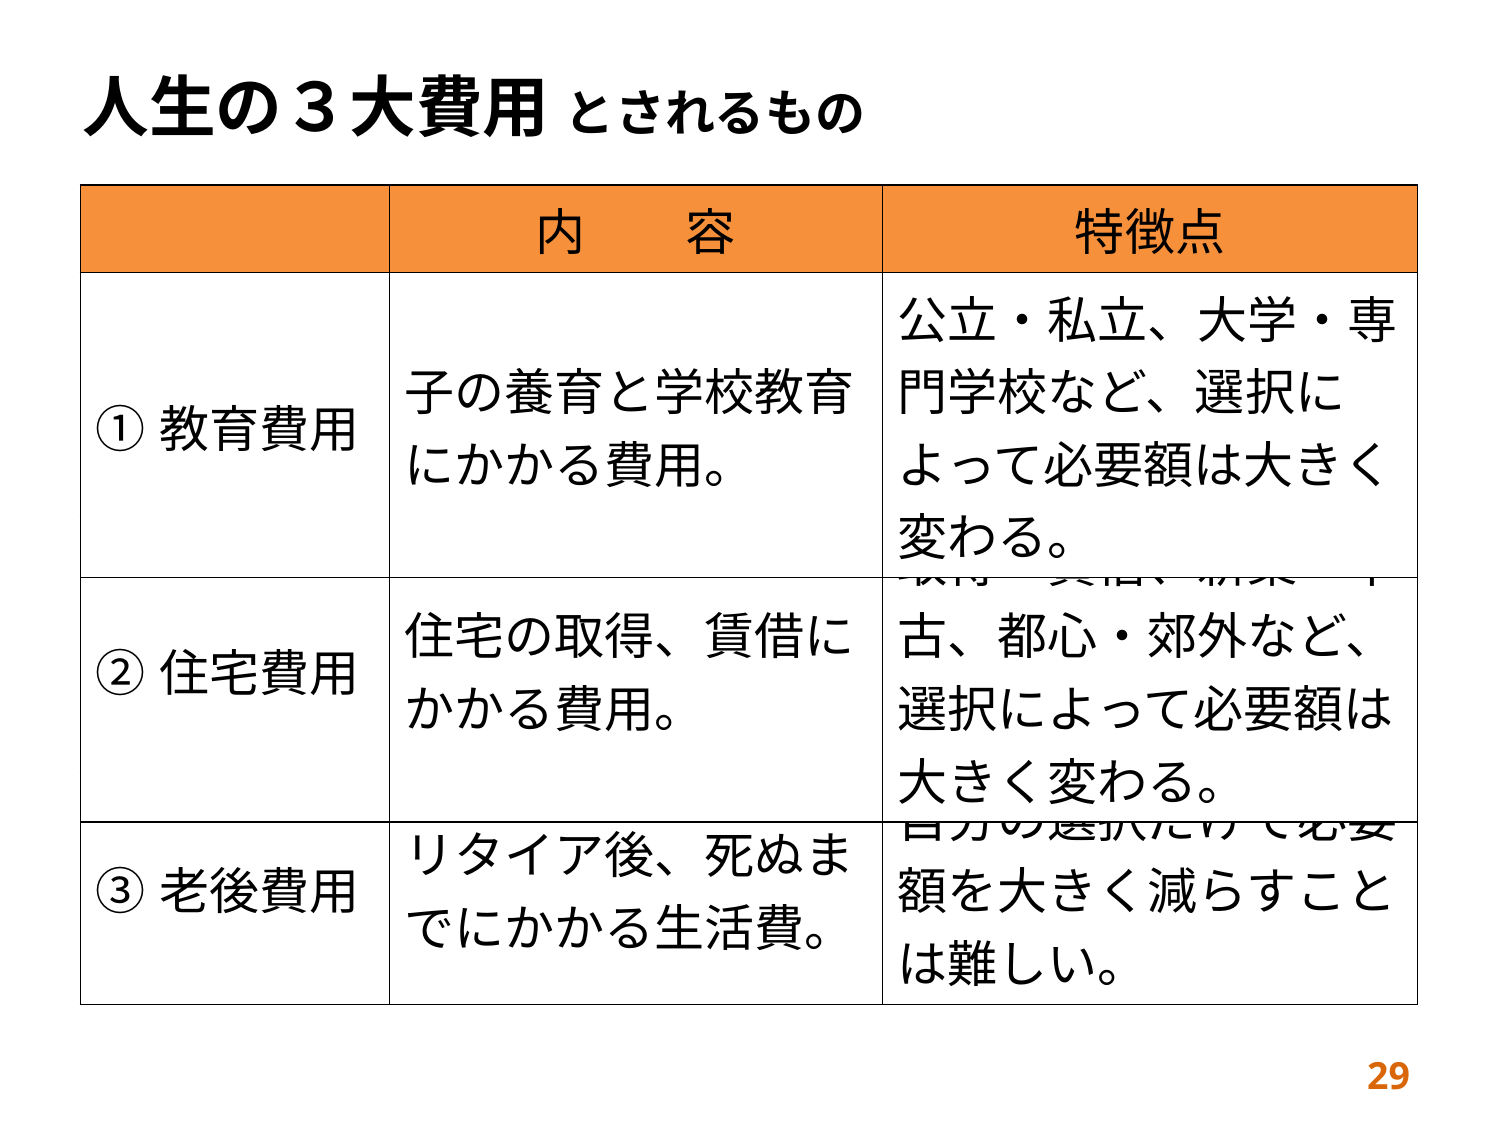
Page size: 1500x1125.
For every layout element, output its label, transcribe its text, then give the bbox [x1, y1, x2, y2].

text_box [31, 195, 1455, 1058]
table_header [81, 186, 389, 272]
text_box 人生の３大費用 とされるもの [67, 57, 1418, 158]
table_header 特徴点 [883, 186, 1417, 272]
table_cell ①教育費用 [81, 273, 389, 577]
table_header 内 容 [390, 186, 882, 272]
table_header ③老後費用 [81, 823, 389, 1004]
slide_number 29 [1074, 1042, 1425, 1103]
table_header 取得・賃借、新築・中古、都心・郊外など、選択によって必要額は大きく変わる。 [883, 578, 1417, 821]
table_header ②住宅費用 [81, 578, 389, 821]
table_header リタイア後、死ぬまでにかかる生活費。 [390, 823, 882, 1004]
table_header 住宅の取得、賃借にかかる費用。 [390, 578, 882, 821]
table_header 自分の選択だけで必要額を大きく減らすことは難しい。 [883, 823, 1417, 1004]
table_cell 子の養育と学校教育にかかる費用。 [390, 273, 882, 577]
table_cell 公立・私立、大学・専門学校など、選択によって必要額は大きく変わる。 [883, 273, 1417, 577]
